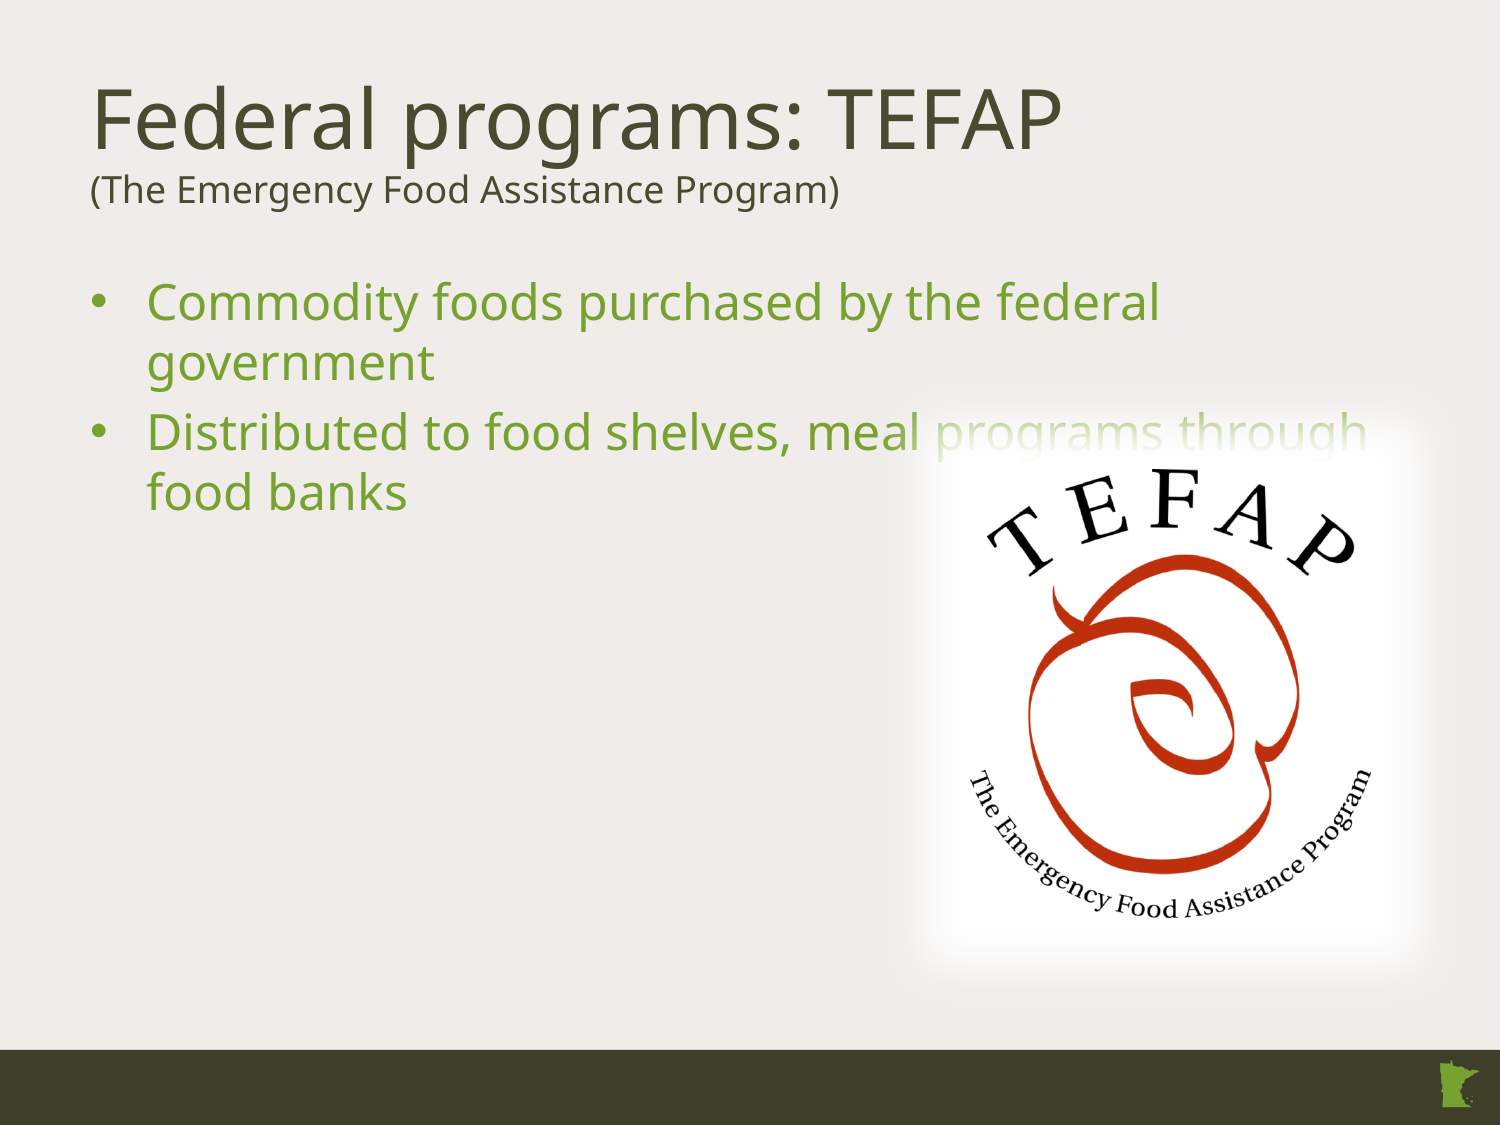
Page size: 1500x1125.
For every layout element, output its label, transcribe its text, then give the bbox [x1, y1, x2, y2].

list Commodity foods purchased by the federal government Distributed to food shelves, meal programs through food banks [75, 262, 1425, 888]
picture [1437, 1060, 1480, 1109]
list Blaine High School & Chain of Lakes Church Coon Rapids Middle School & Zion Lutheran Church [882, 381, 1425, 888]
title Federal programs: TEFAP (The Emergency Food Assistance Program) [75, 45, 1425, 233]
picture [970, 469, 1372, 918]
